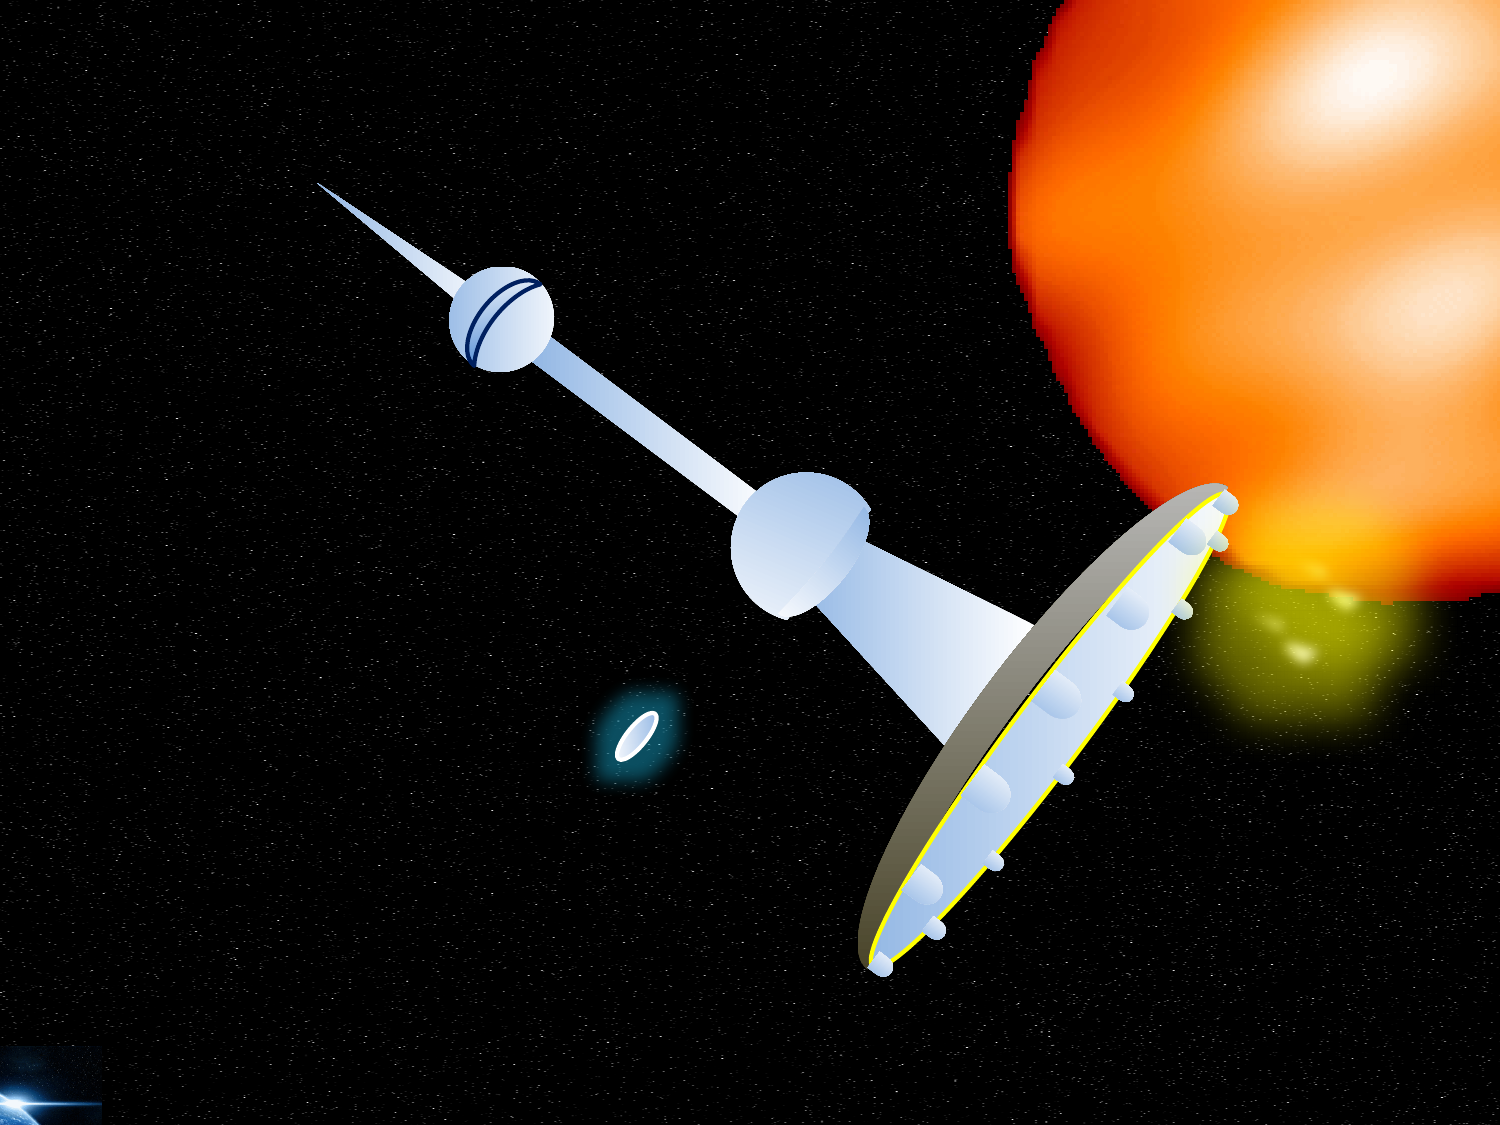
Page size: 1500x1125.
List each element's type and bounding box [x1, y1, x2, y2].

text_box [223, 165, 1239, 977]
picture [0, 0, 1500, 1125]
